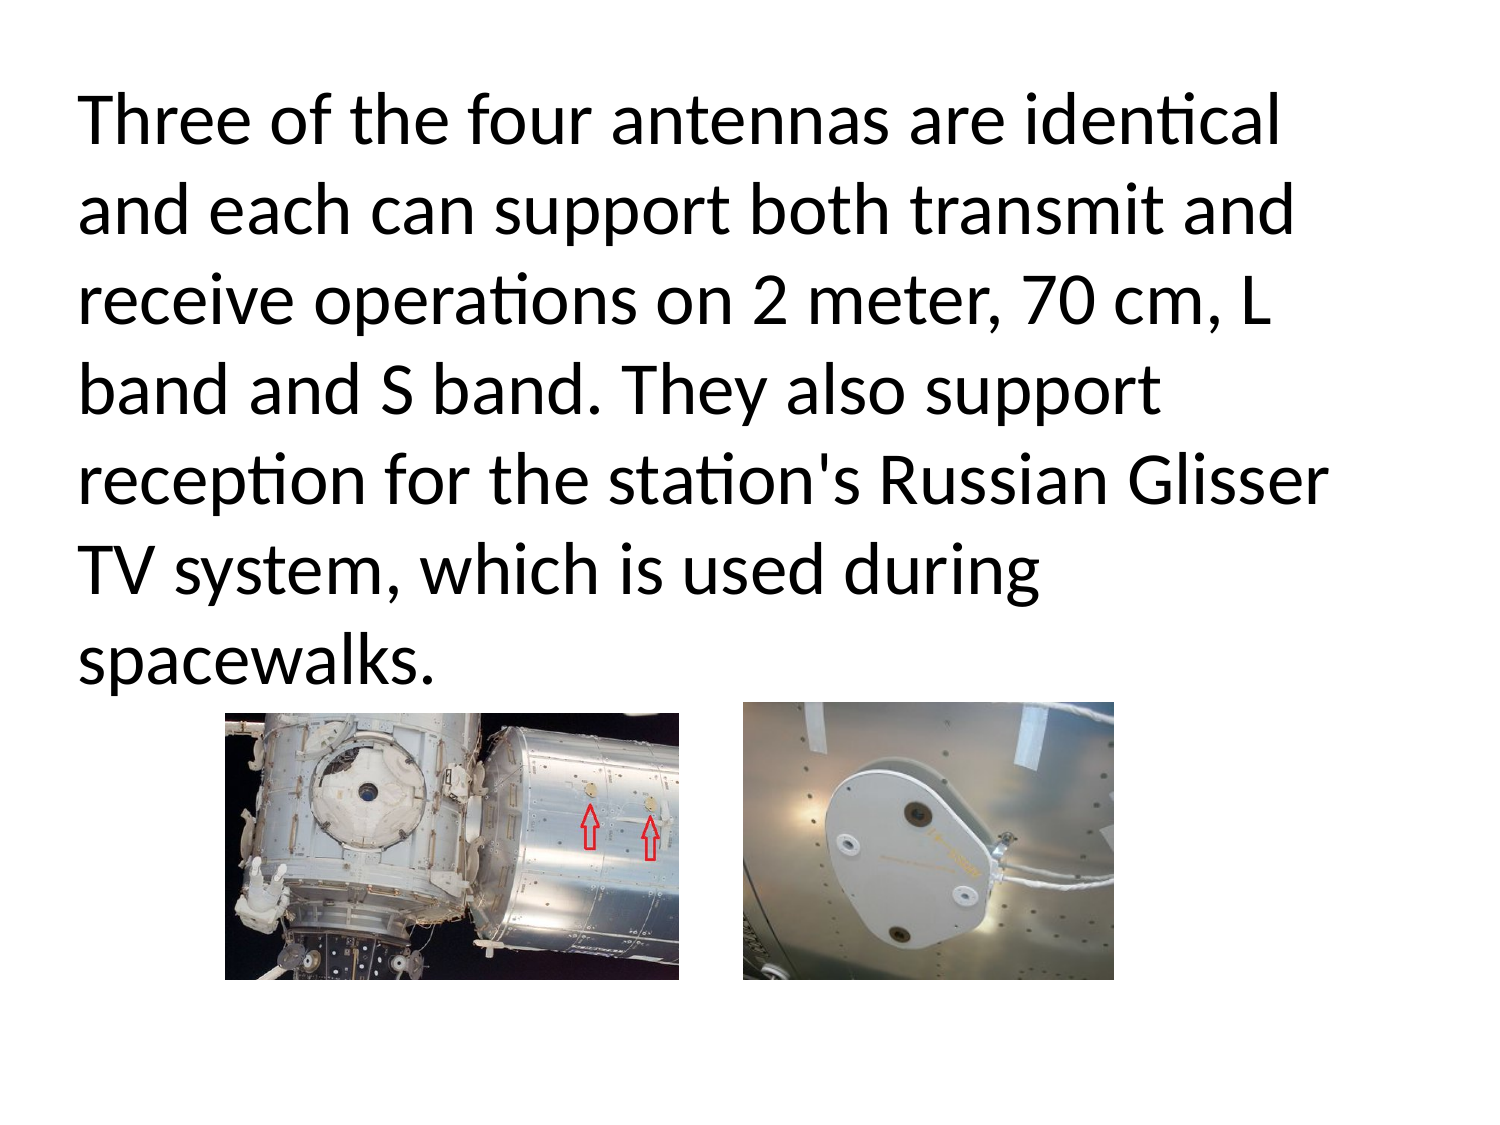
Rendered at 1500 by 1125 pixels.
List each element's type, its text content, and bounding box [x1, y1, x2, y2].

picture [743, 702, 1114, 980]
text_box Three of the four antennas are identical and each can support both transmit and receive operations on 2 meter, 70 cm, L band and S band. They also support reception for the station's Russian Glisser TV system, which is used during spacewalks. [62, 62, 1425, 708]
picture [224, 713, 679, 980]
